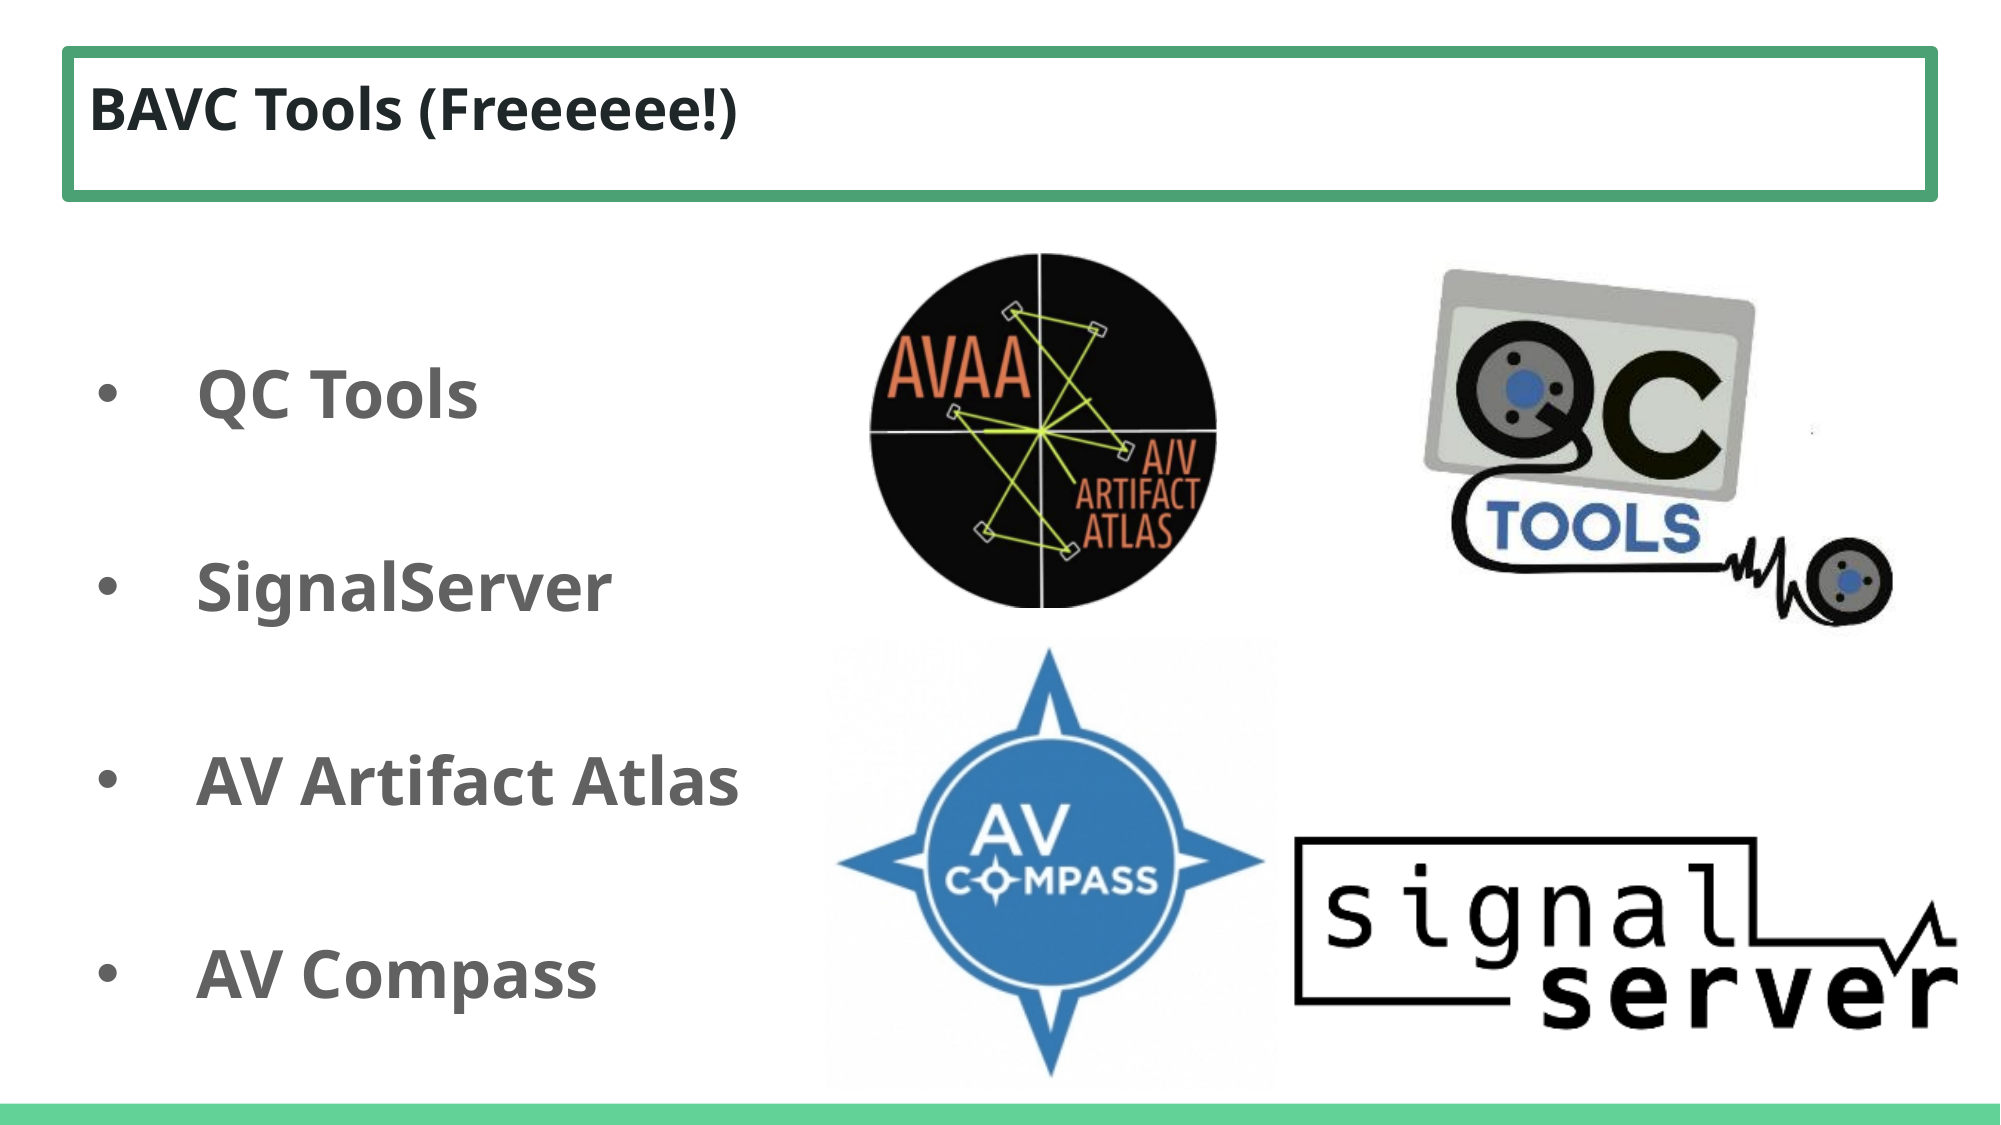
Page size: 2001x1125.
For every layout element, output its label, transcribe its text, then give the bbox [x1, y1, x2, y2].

title BAVC Tools (Freeeeee!) [68, 52, 1932, 196]
picture [1289, 834, 1961, 1054]
picture [825, 636, 1278, 1090]
picture [1358, 235, 1932, 651]
list QC Tools SignalServer AV Artifact Atlas AV Compass [68, 252, 1932, 1000]
picture [864, 252, 1220, 608]
